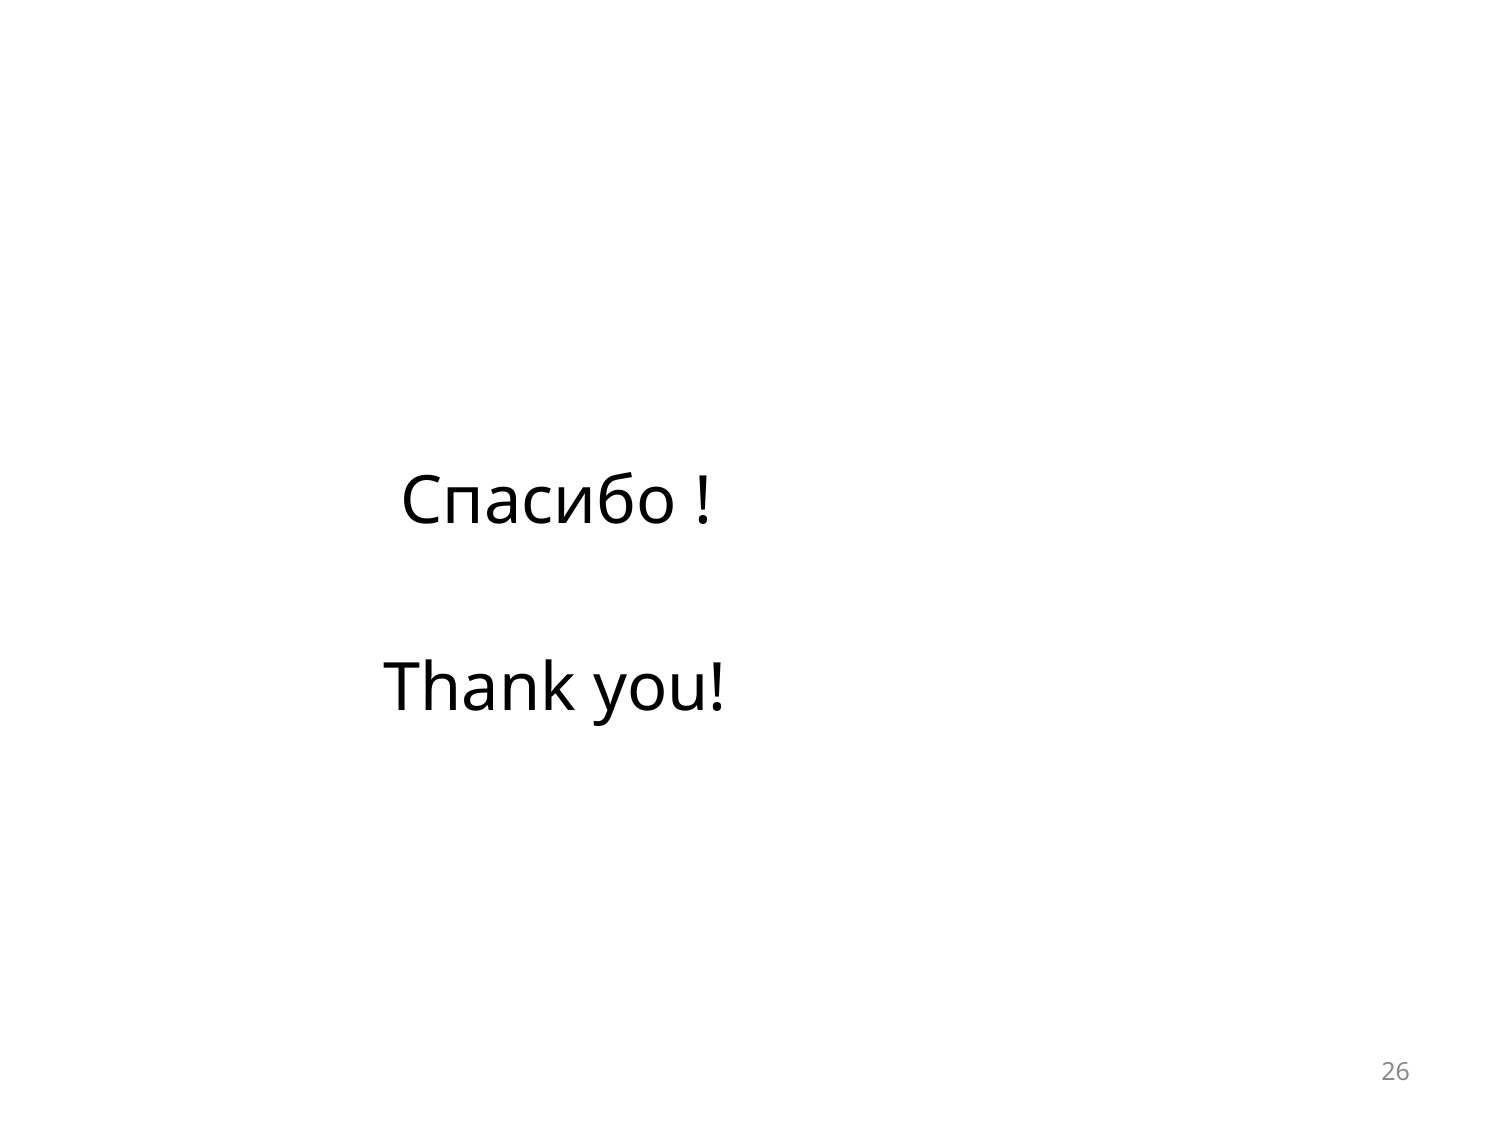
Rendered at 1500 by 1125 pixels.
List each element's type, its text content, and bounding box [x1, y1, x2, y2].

list Спасибо ! Thank you! [75, 262, 1425, 1005]
slide_number 26 [1074, 1042, 1425, 1103]
